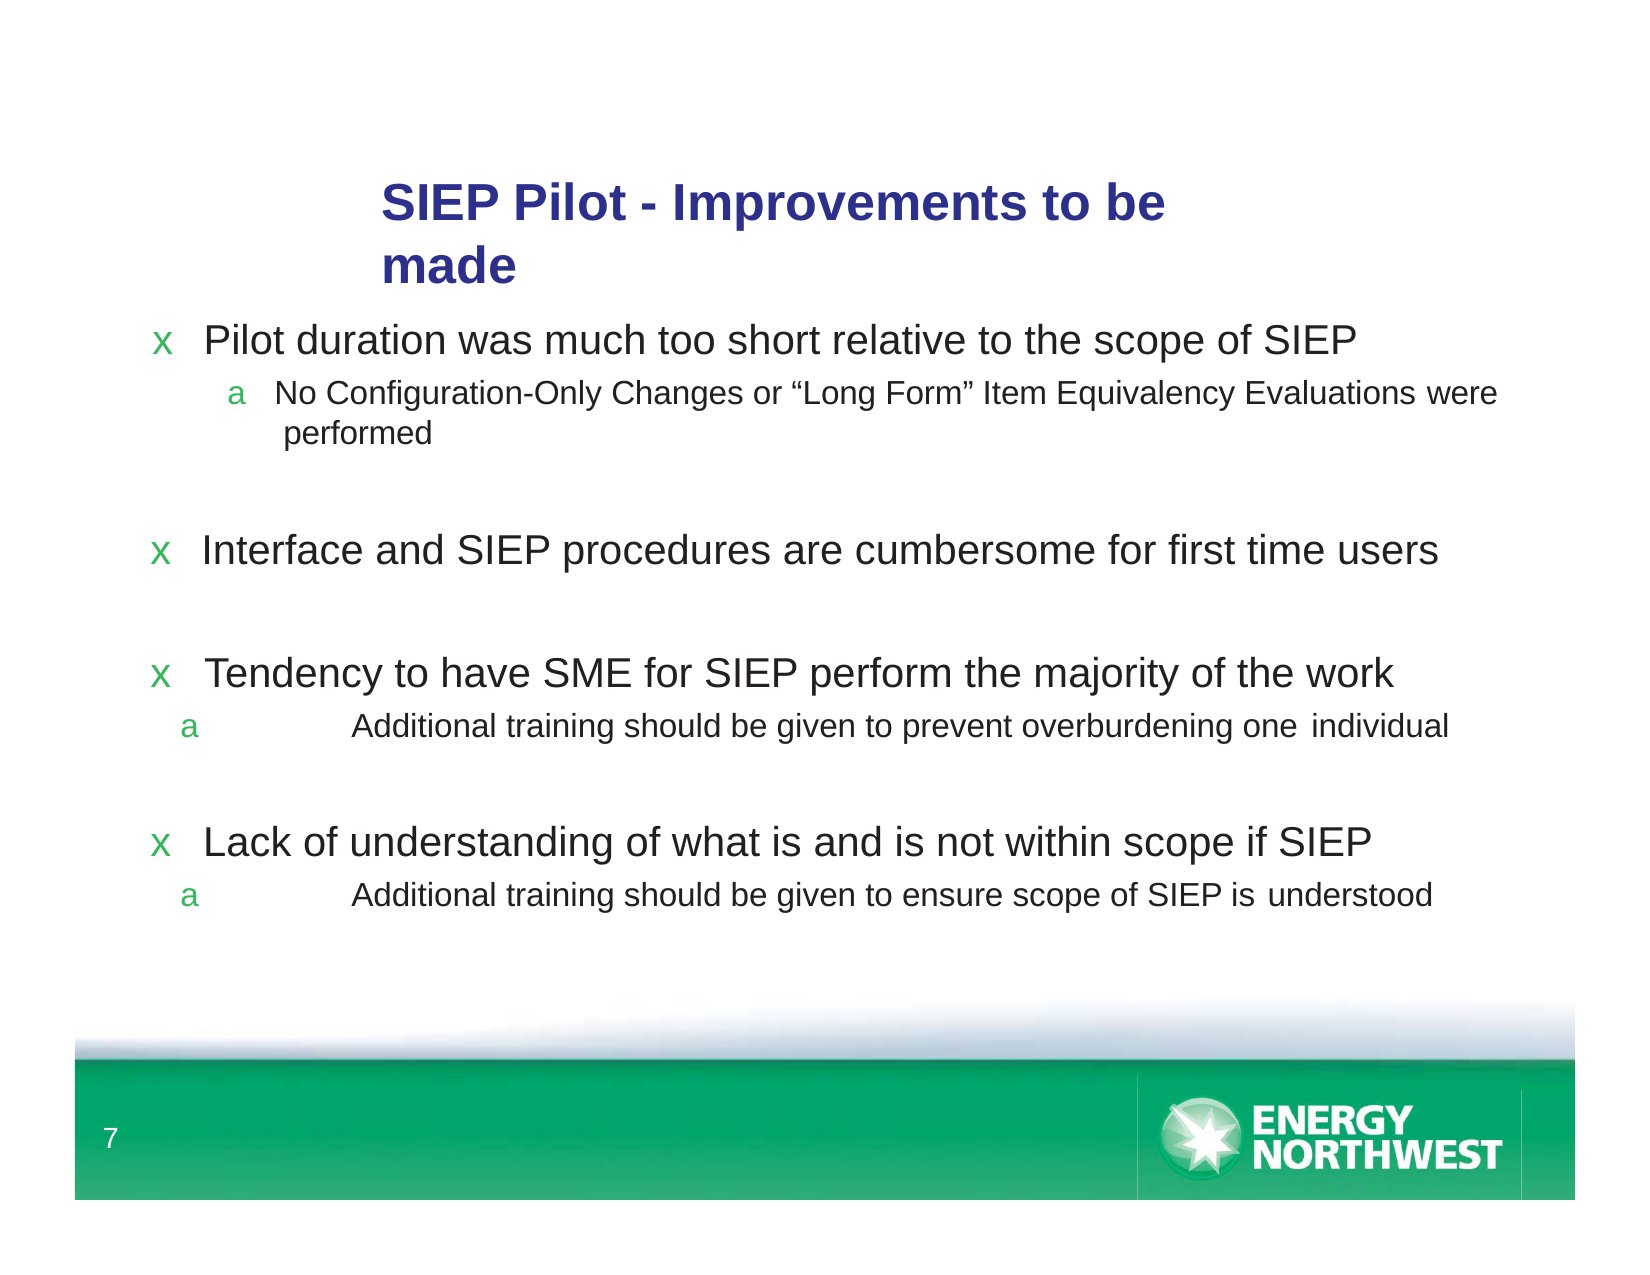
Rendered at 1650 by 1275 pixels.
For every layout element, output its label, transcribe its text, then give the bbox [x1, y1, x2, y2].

title SIEP Pilot - Improvements to be made [379, 166, 1284, 299]
text_box 7 [98, 1119, 123, 1155]
text_box [1137, 1073, 1522, 1200]
text_box x Pilot duration was much too short relative to the scope of SIEP a No Configuration-Only Changes or “Long Form” Item Equivalency Evaluations were performed x Interface and SIEP procedures are cumbersome for first time users x Tendency to have SME for SIEP perform the majority of the work a Additional training should be given to prevent overburdening one individual x Lack of understanding of what is and is not within scope if SIEP a Additional training should be given to ensure scope of SIEP is understood [150, 299, 1506, 914]
text_box [74, 997, 1575, 1200]
